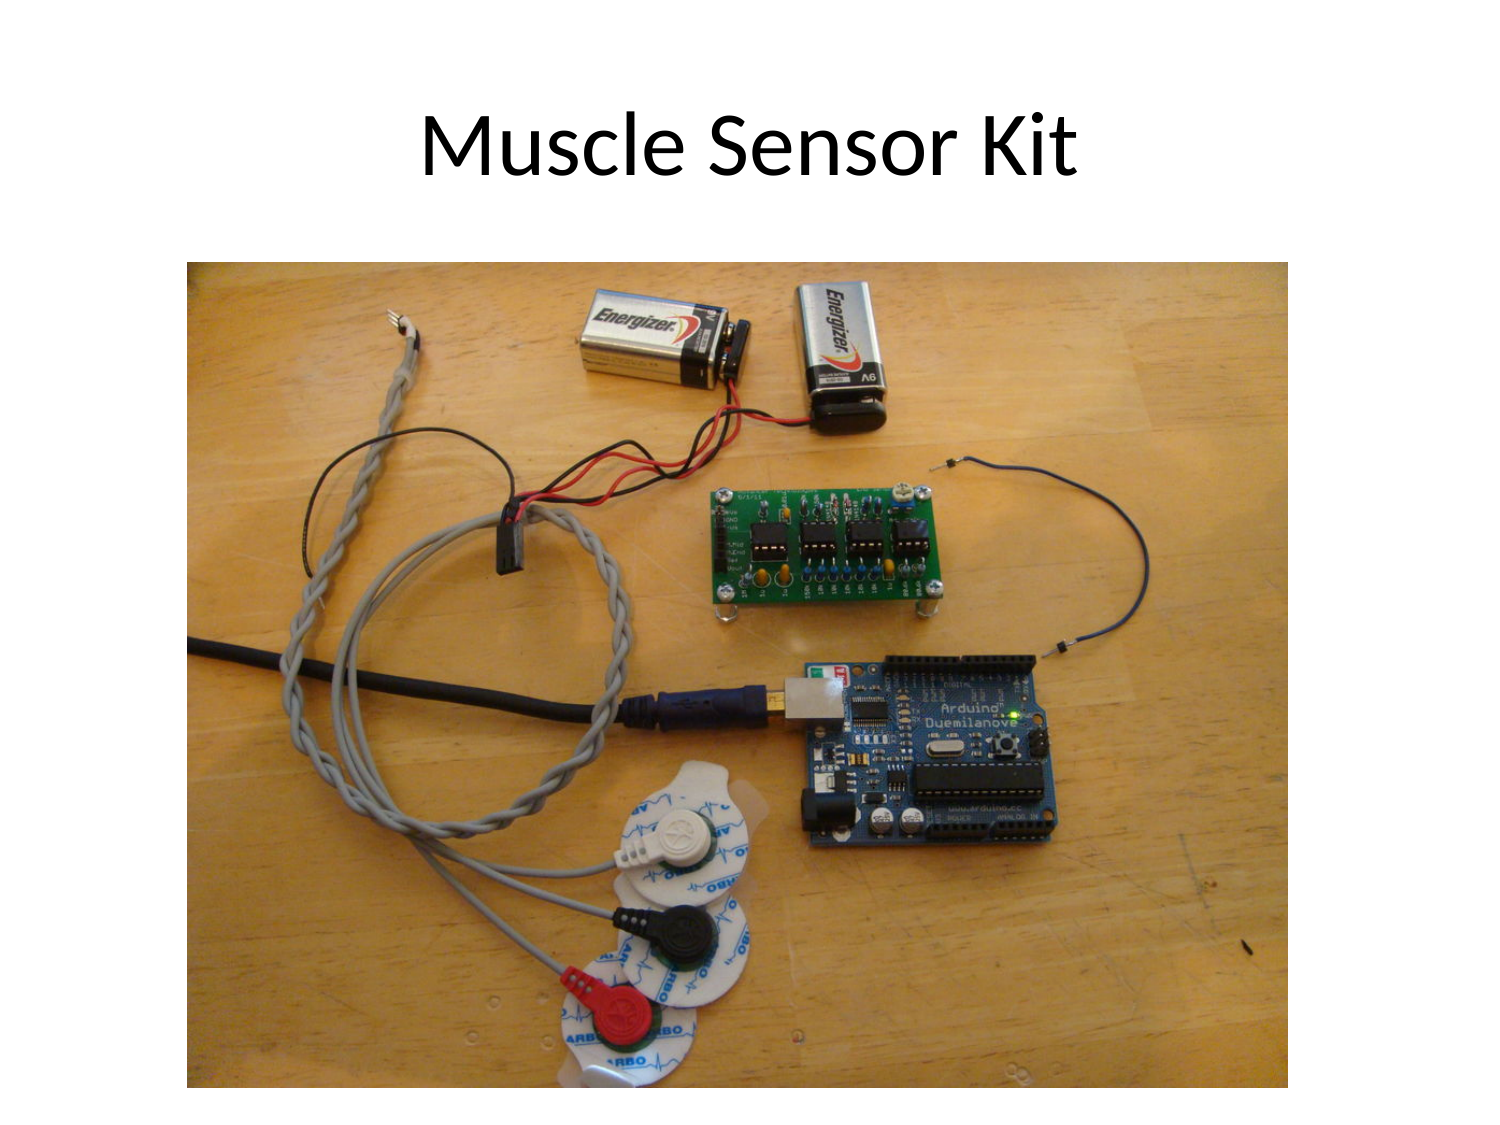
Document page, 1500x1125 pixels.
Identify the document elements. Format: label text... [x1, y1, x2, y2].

picture [187, 262, 1288, 1088]
title Muscle Sensor Kit [75, 45, 1425, 233]
